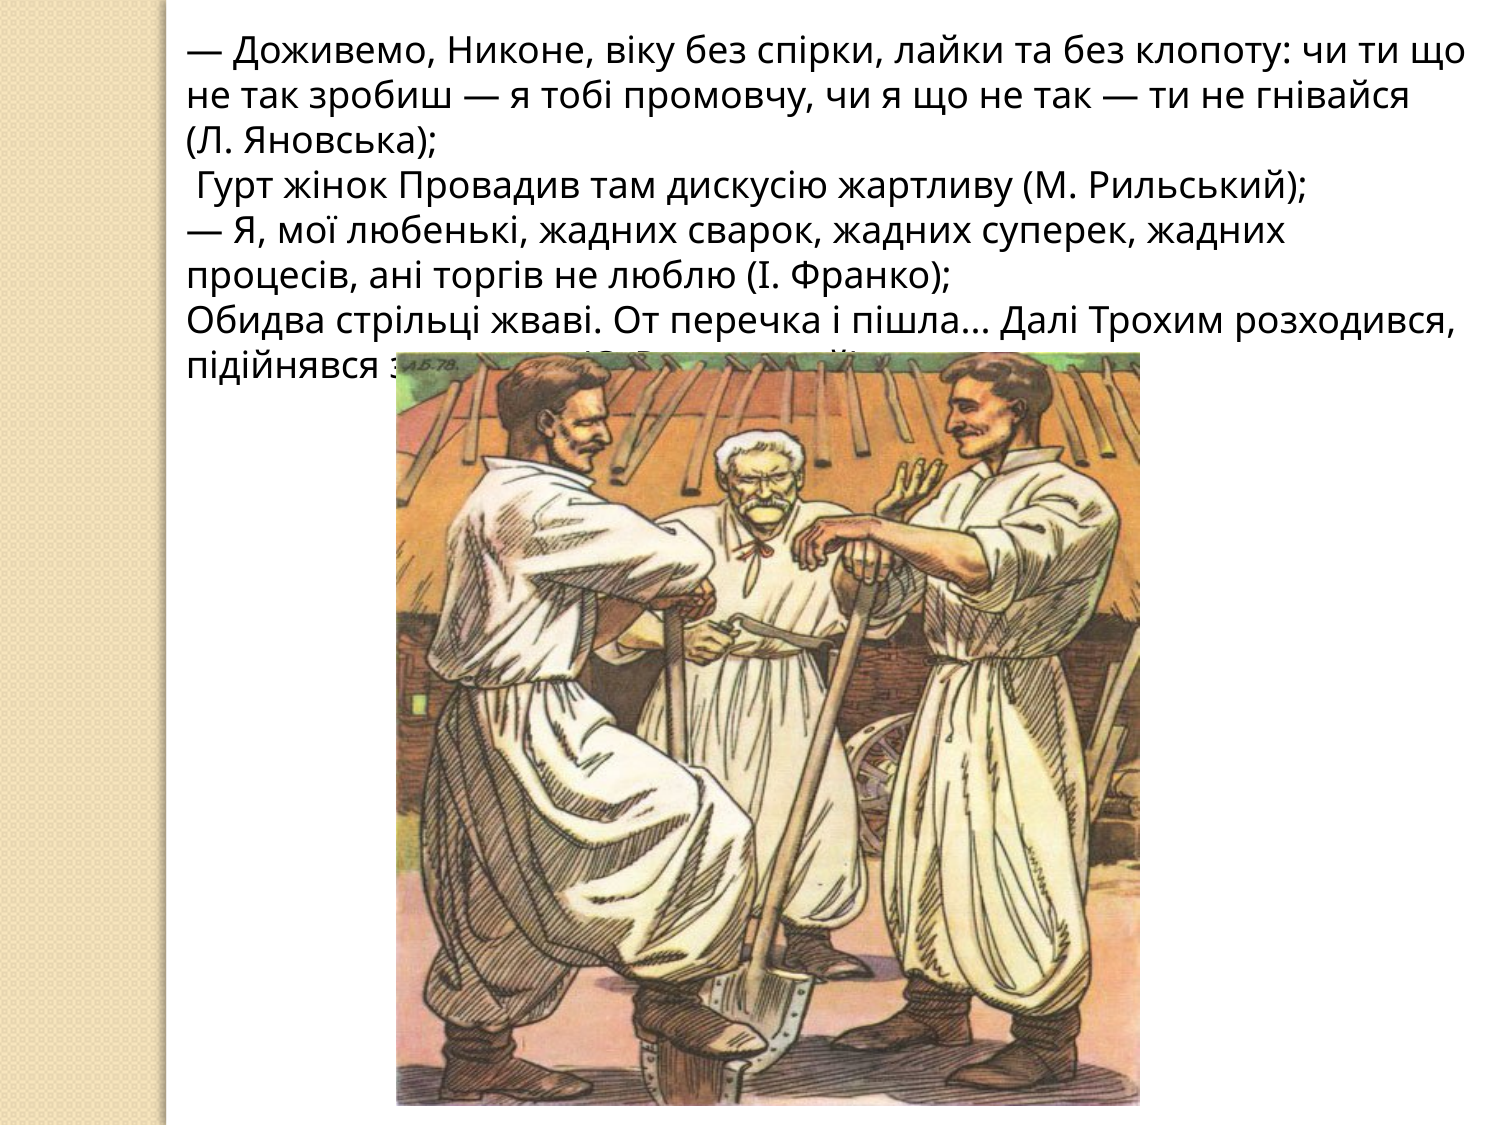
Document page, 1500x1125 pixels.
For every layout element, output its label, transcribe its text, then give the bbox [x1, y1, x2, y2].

text_box — Доживемо, Никоне, віку без спірки, лайки та без клопоту: чи ти що не так зробиш — я тобі промовчу, чи я що не так — ти не гнівайся (Л. Яновська); Гурт жінок Провадив там дискусію жартливу (М. Рильський); — Я, мої любенькі, жадних сварок, жадних суперек, жадних процесів, ані торгів не люблю (І. Франко); Обидва стрільці жваві. От перечка і пішла... Далі Трохим розходився, підійнявся з-за стола (С. Руданський). [171, 19, 1483, 394]
picture [396, 352, 1140, 1107]
